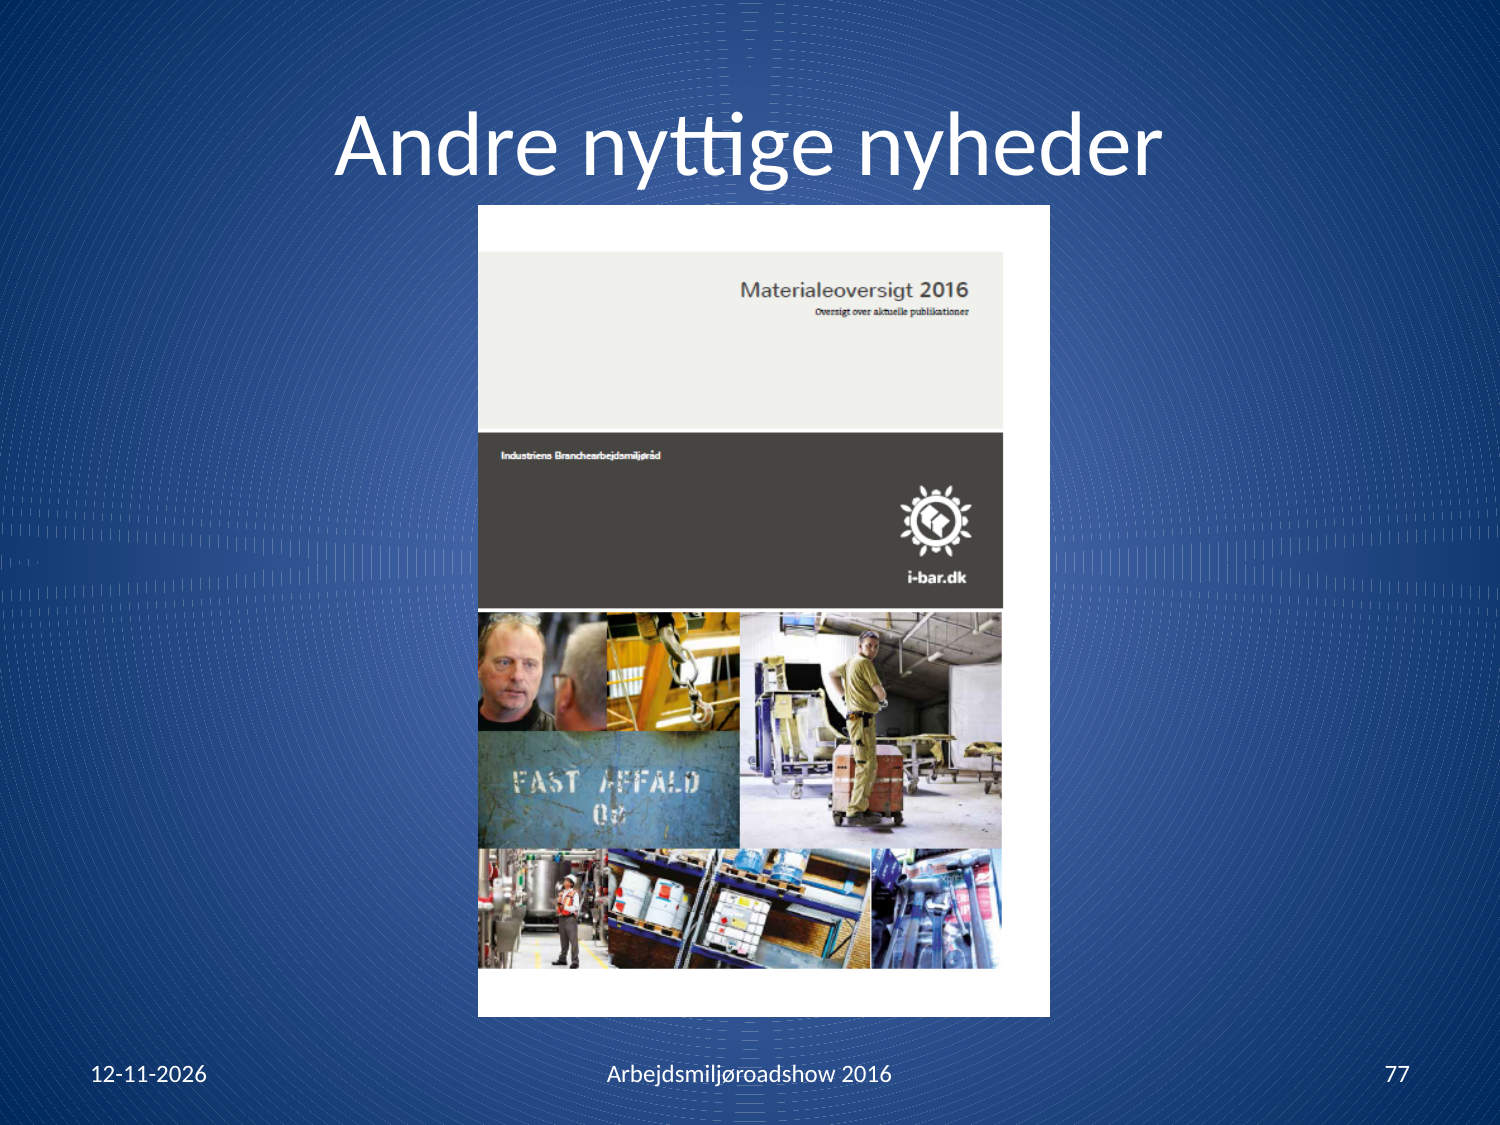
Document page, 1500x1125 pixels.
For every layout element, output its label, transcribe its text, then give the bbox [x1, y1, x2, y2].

slide_number 77 [1074, 1042, 1425, 1103]
footer Arbejdsmiljøroadshow 2016 [512, 1042, 988, 1103]
text_box [1054, 219, 1463, 963]
picture [477, 204, 1050, 1018]
text_box [112, 233, 472, 963]
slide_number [75, 1042, 425, 1103]
title Andre nyttige nyheder [75, 45, 1425, 233]
